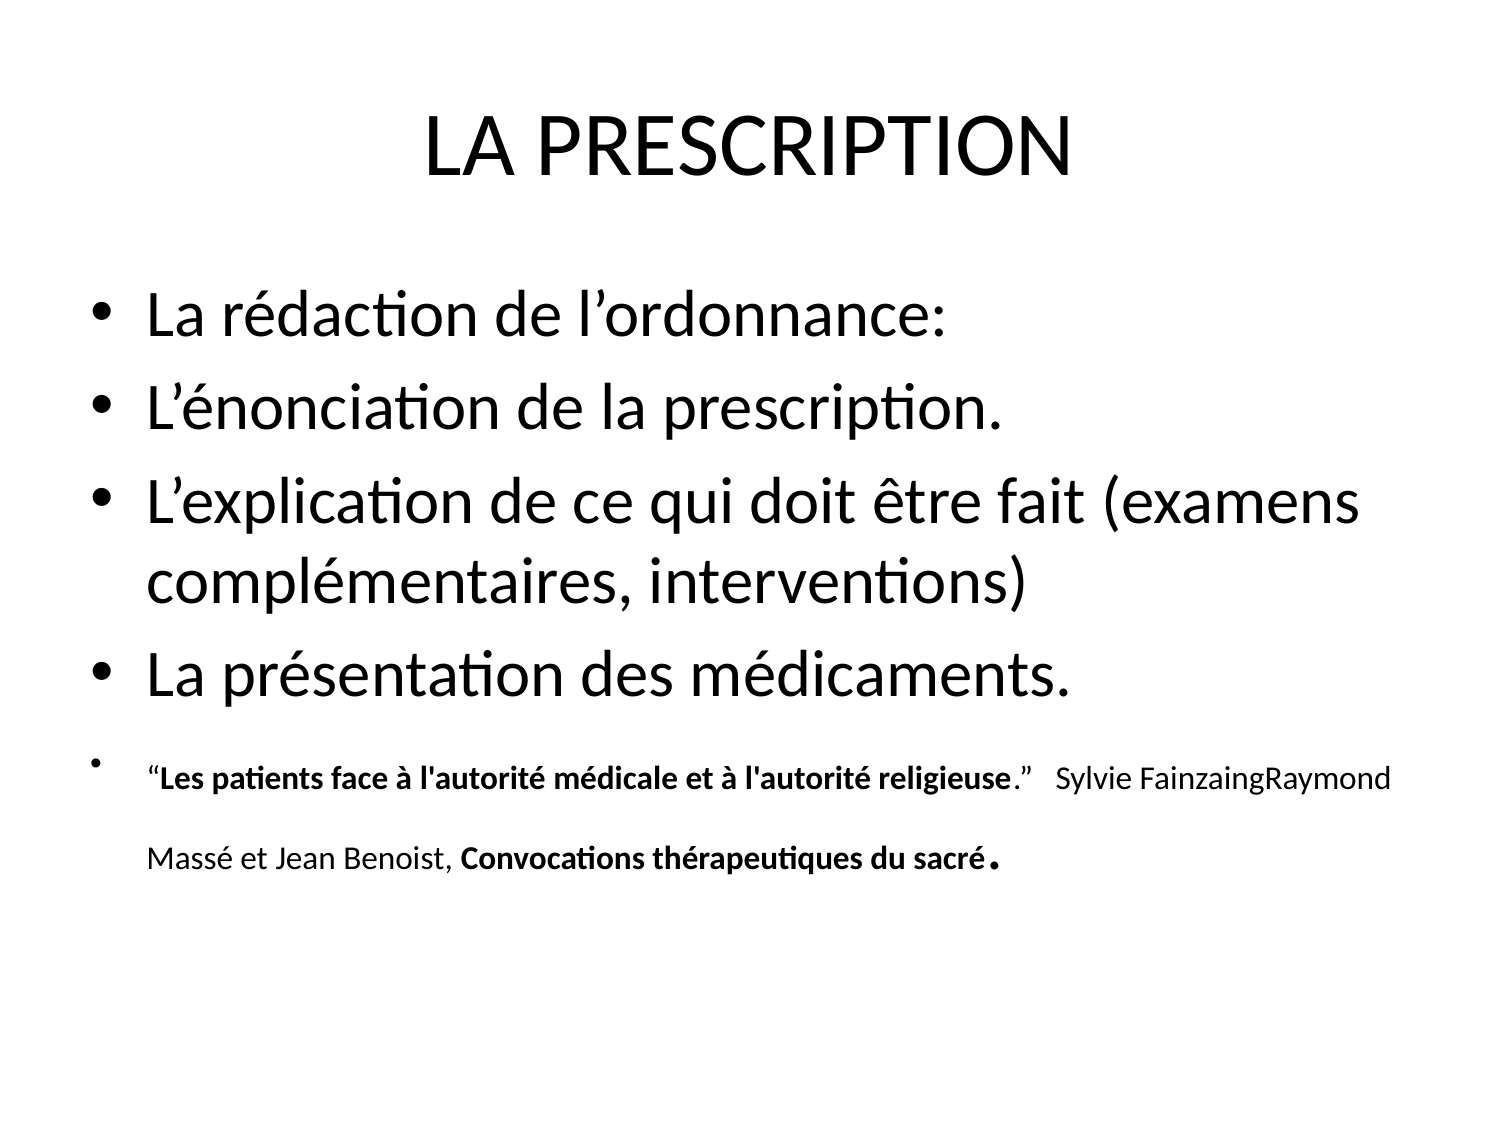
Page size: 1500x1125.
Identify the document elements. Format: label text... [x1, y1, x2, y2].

title LA PRESCRIPTION [74, 44, 1426, 233]
list La rédaction de l’ordonnance: L’énonciation de la prescription. L’explication de ce qui doit être fait (examens complémentaires, interventions) La présentation des médicaments. “Les patients face à l'autorité médicale et à l'autorité religieuse.” Sylvie FainzaingRaymond Massé et Jean Benoist, Convocations thérapeutiques du sacré. [74, 262, 1426, 1006]
